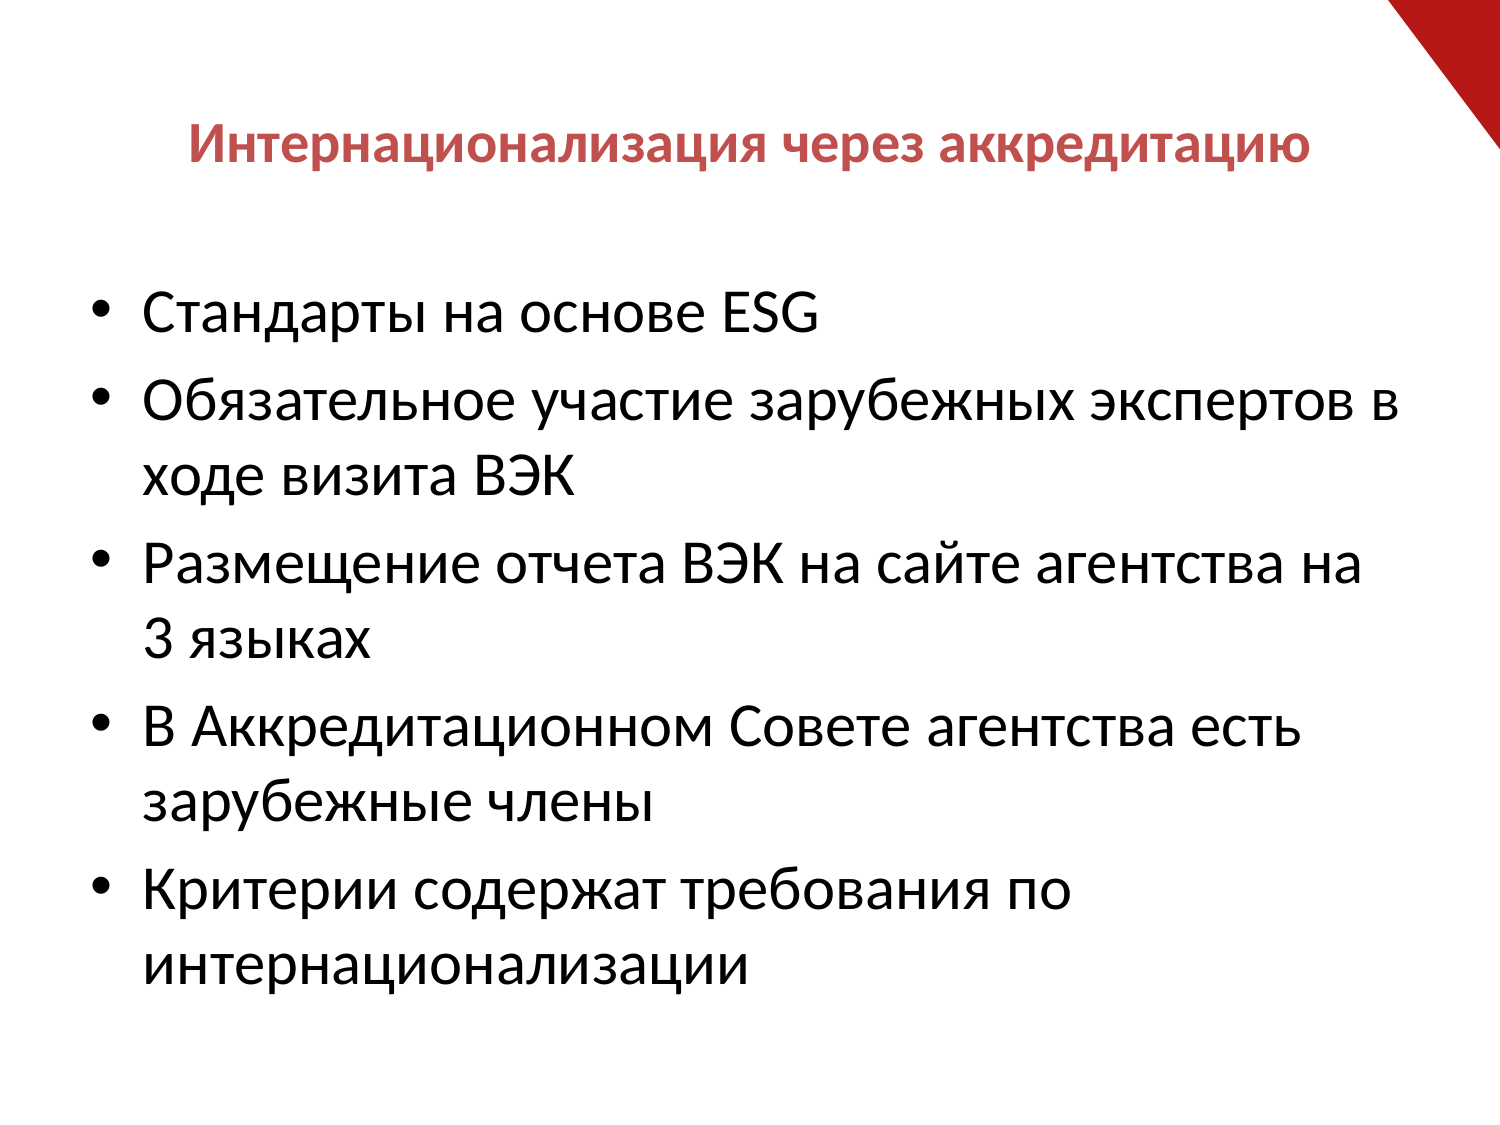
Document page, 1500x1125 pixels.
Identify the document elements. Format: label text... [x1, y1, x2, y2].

list Стандарты на основе ESG Обязательное участие зарубежных экспертов в ходе визита ВЭК Размещение отчета ВЭК на сайте агентства на 3 языках В Аккредитационном Совете агентства есть зарубежные члены Критерии содержат требования по интернационализации [75, 262, 1425, 1005]
title Интернационализация через аккредитацию [75, 45, 1425, 233]
text_box [1386, 0, 1500, 152]
